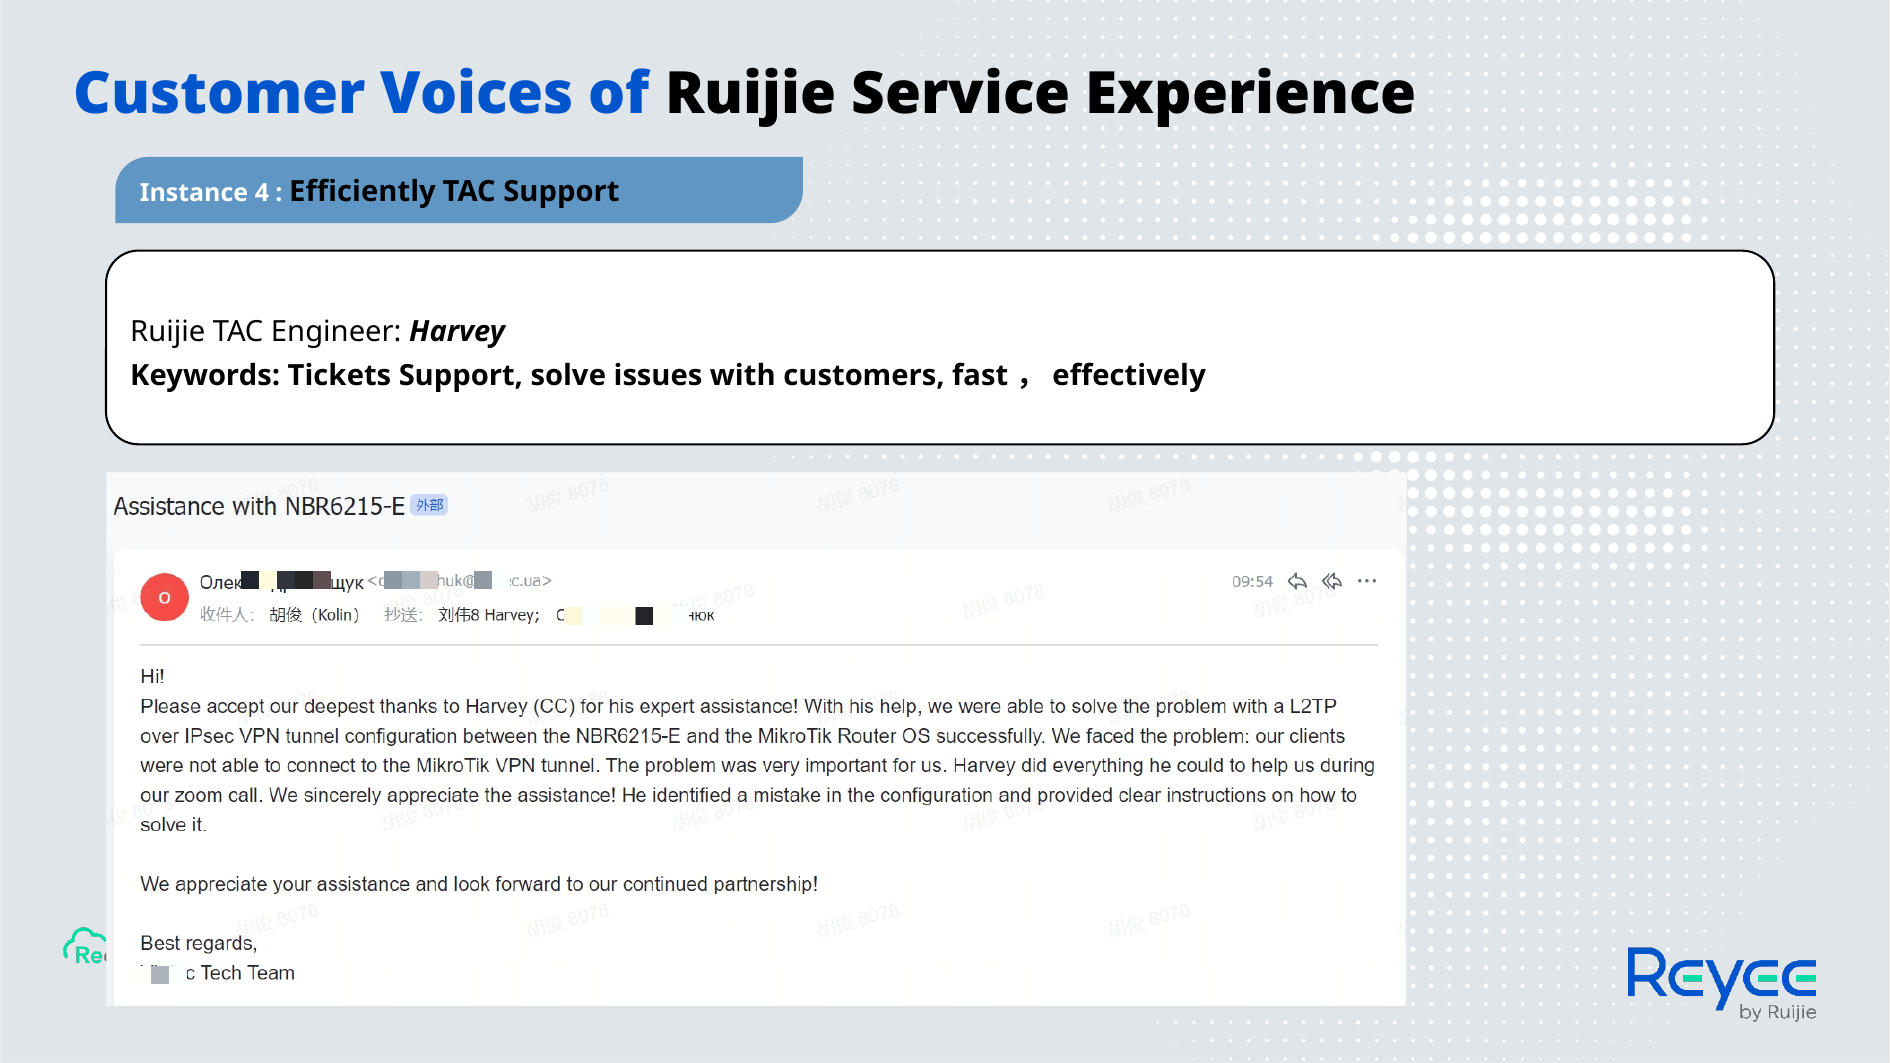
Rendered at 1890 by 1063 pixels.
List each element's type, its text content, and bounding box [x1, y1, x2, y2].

text_box Instance 4 : Efficiently TAC Support [115, 156, 803, 224]
text_box Ruijie TAC Engineer: Harvey Keywords: Tickets Support, solve issues with customers, fast，effectively [104, 249, 1776, 446]
picture [0, 0, 1890, 1063]
text_box Customer Voices of Ruijie Service Experience [58, 55, 1682, 118]
